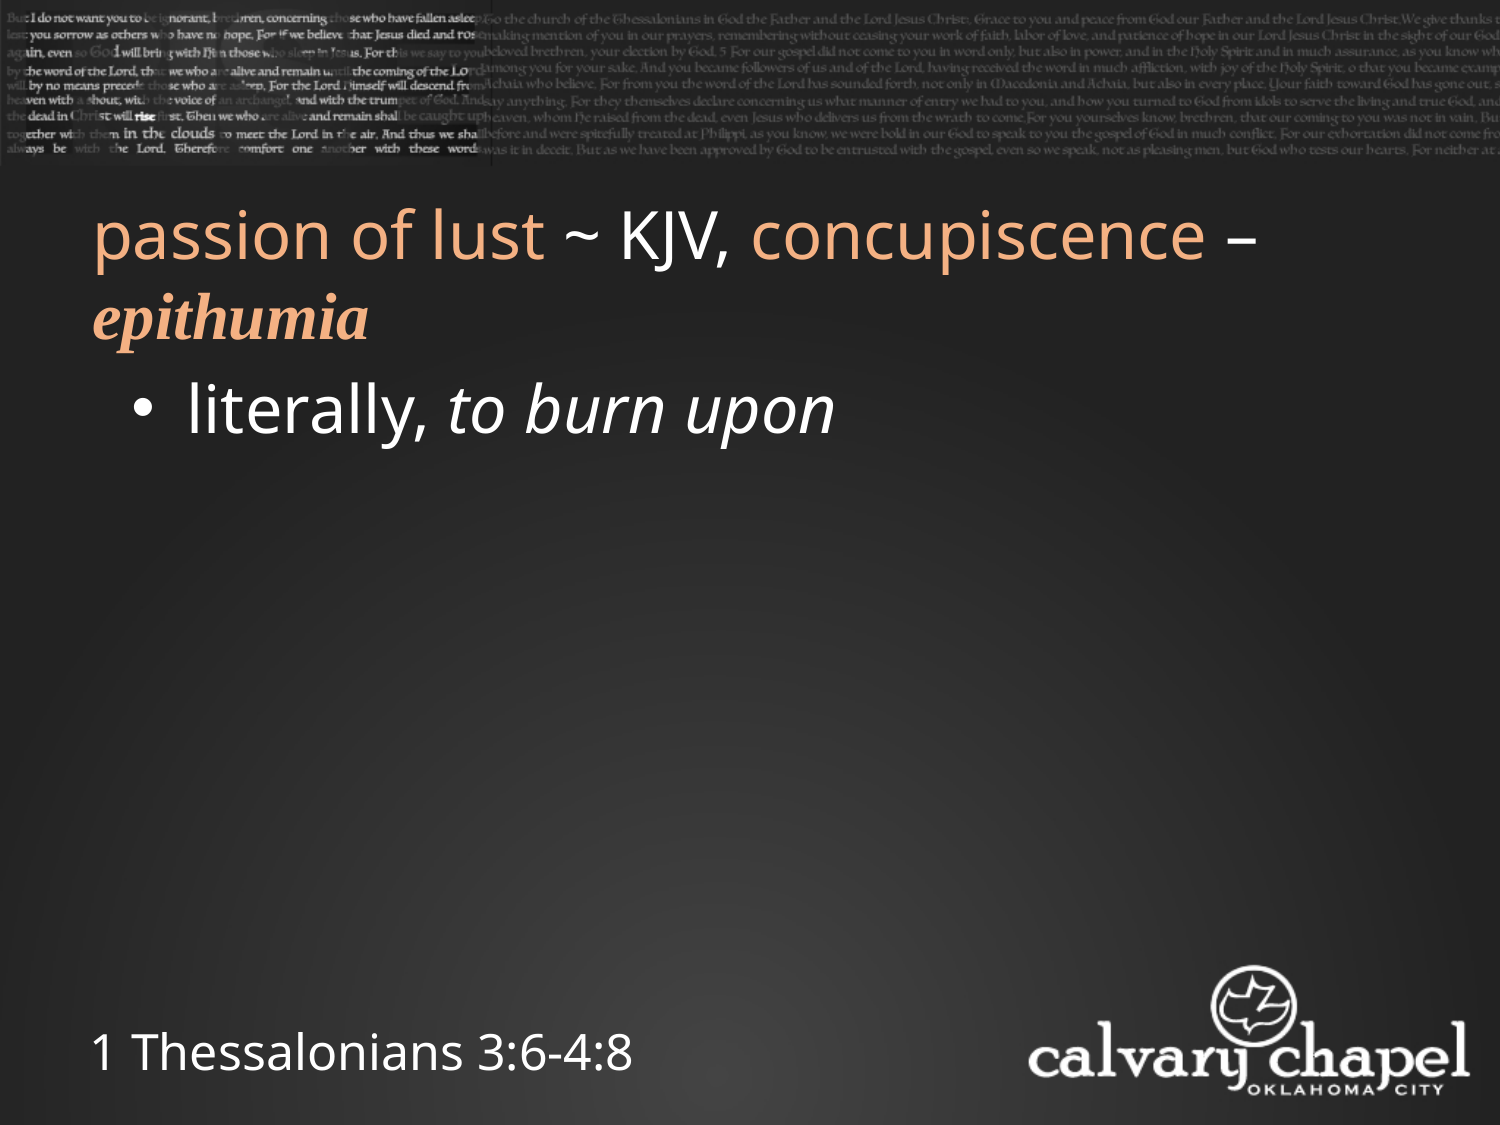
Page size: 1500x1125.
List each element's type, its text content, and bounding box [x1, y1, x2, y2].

text_box literally, to burn upon [116, 359, 1436, 455]
text_box passion of lust ~ KJV, concupiscence – epithumia [77, 185, 1430, 361]
picture [0, 0, 1500, 1125]
text_box 1 Thessalonians 3:6-4:8 [75, 1013, 996, 1088]
